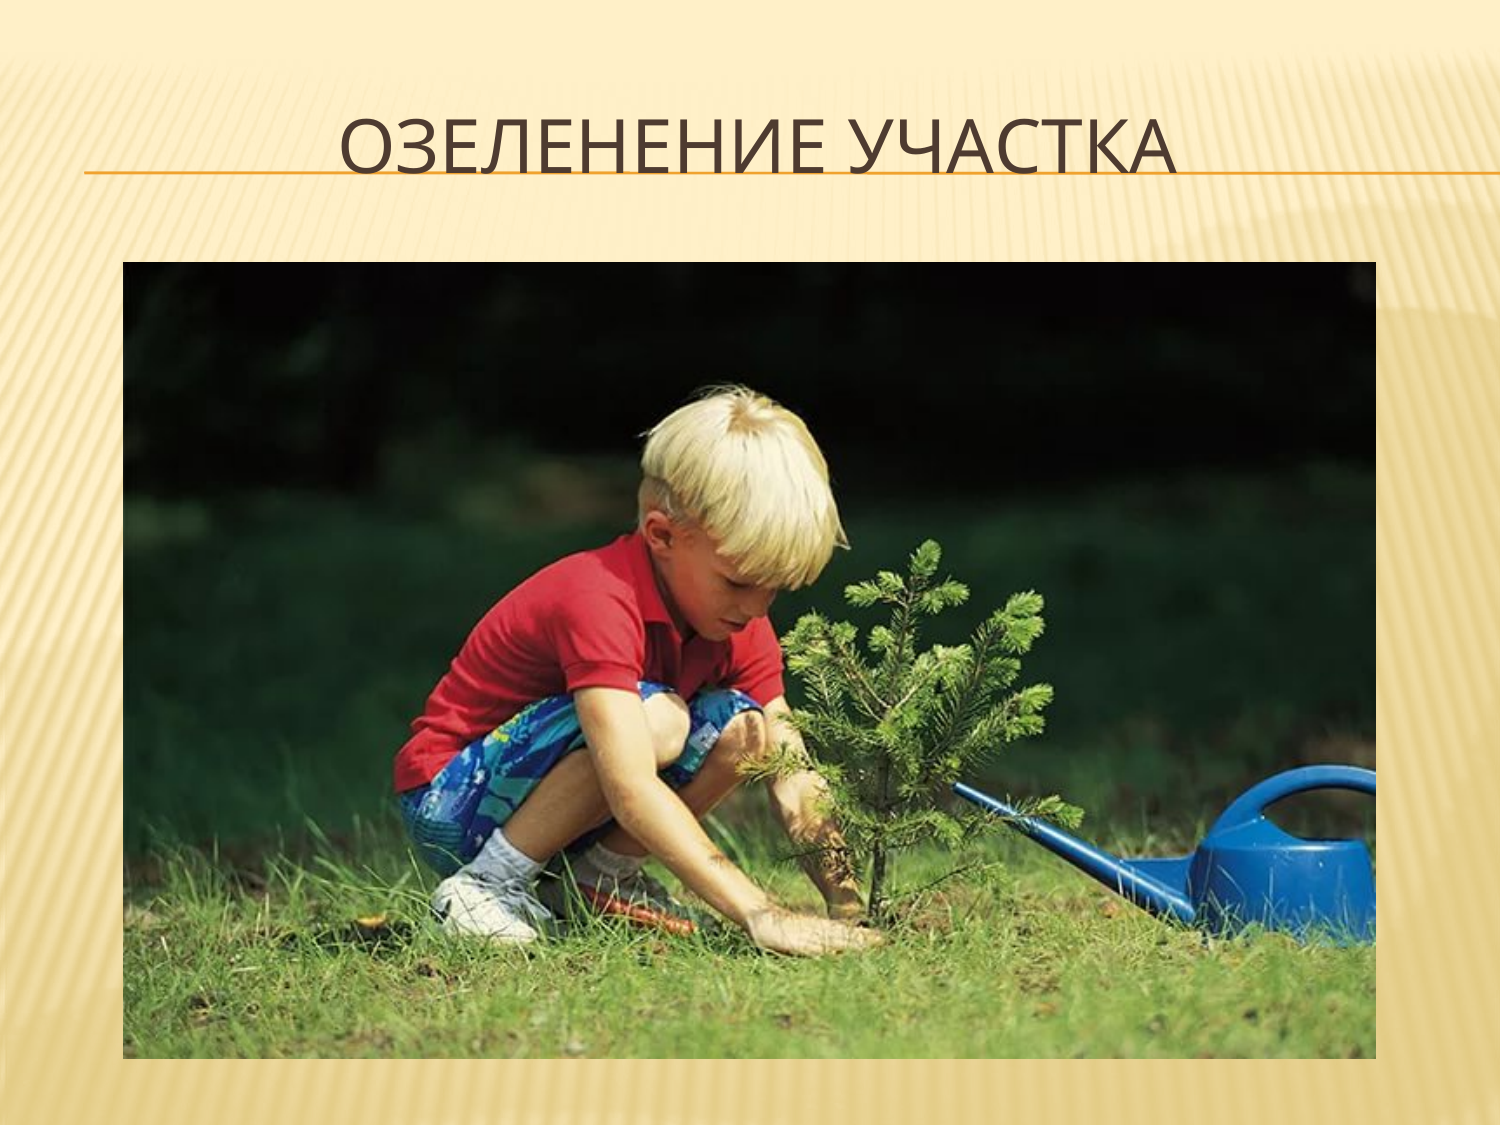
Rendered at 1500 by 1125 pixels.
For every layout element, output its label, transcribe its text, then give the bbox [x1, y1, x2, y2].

title Озеленение участка [50, 75, 1475, 213]
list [123, 262, 1377, 1059]
